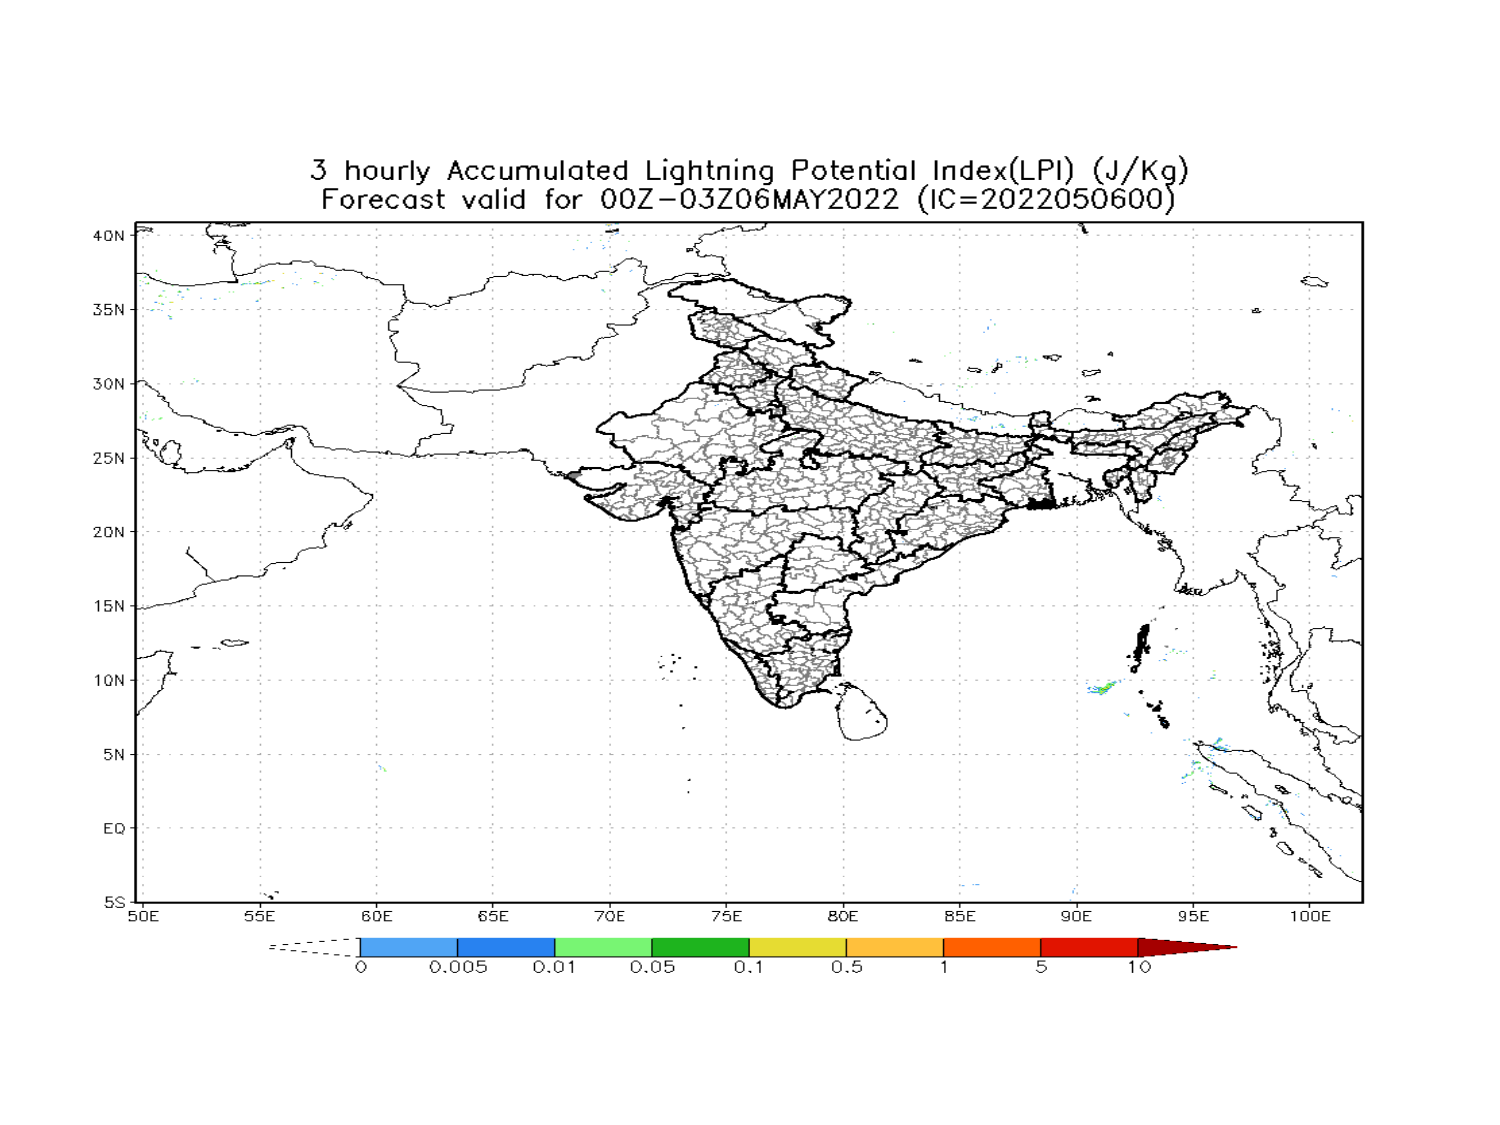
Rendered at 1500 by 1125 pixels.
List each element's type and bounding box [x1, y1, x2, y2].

picture [74, 149, 1426, 976]
